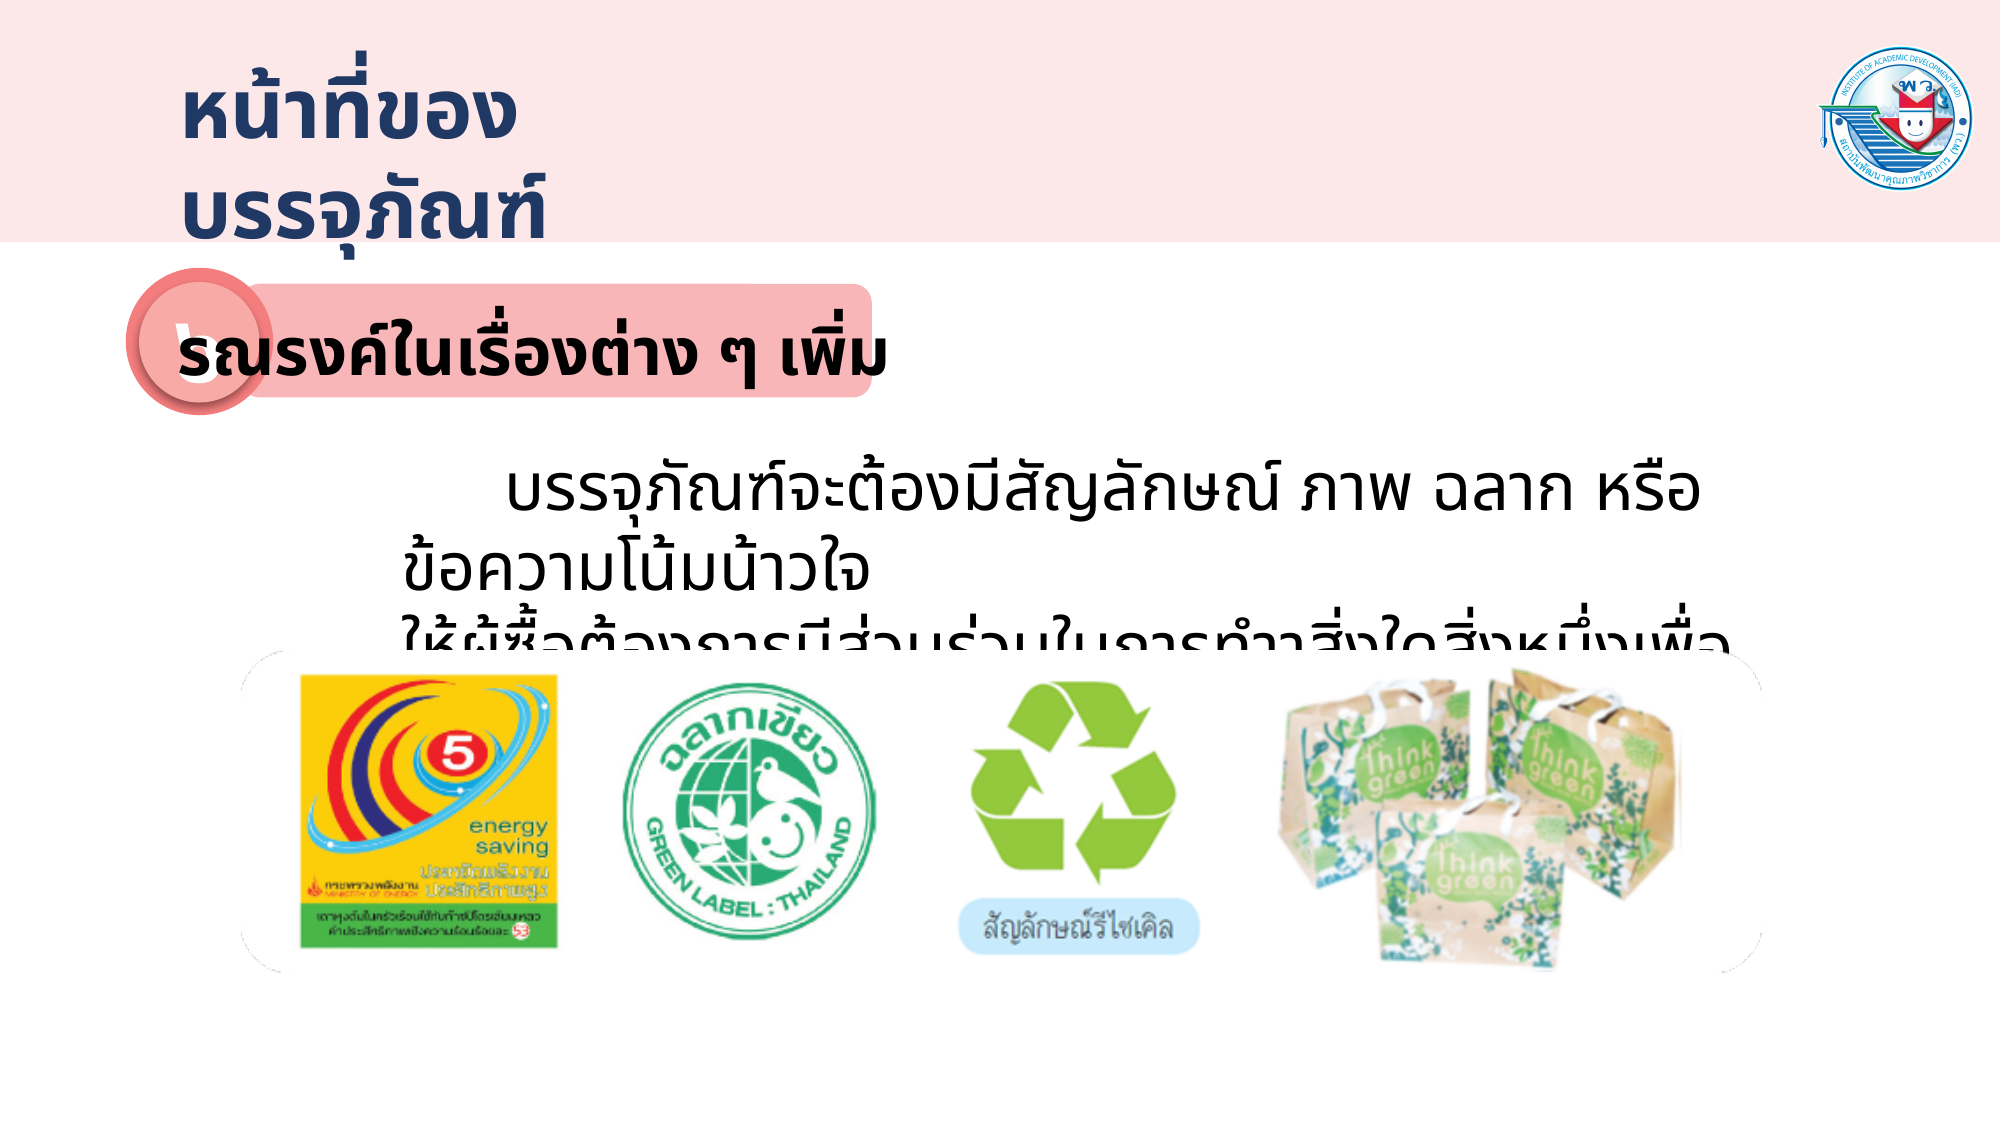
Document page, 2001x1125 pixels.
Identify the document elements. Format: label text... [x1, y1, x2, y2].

text_box บรรจุภัณฑ์จะต้องมีสัญลักษณ์ ภาพ ฉลาก หรือข้อความโน้มน้าวใจ ให้ผู้ซื้อต้องการมีส่วนร่วมในการทำาสิ่งใดสิ่งหนึ่งเพื่อประโยชน์ต่อส่วนรวม [386, 436, 1828, 772]
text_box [125, 267, 892, 416]
picture [240, 650, 1763, 974]
picture [1816, 45, 1974, 192]
text_box หน้าที่ของบรรจุภัณฑ์ [163, 79, 693, 231]
text_box [0, 0, 2000, 242]
